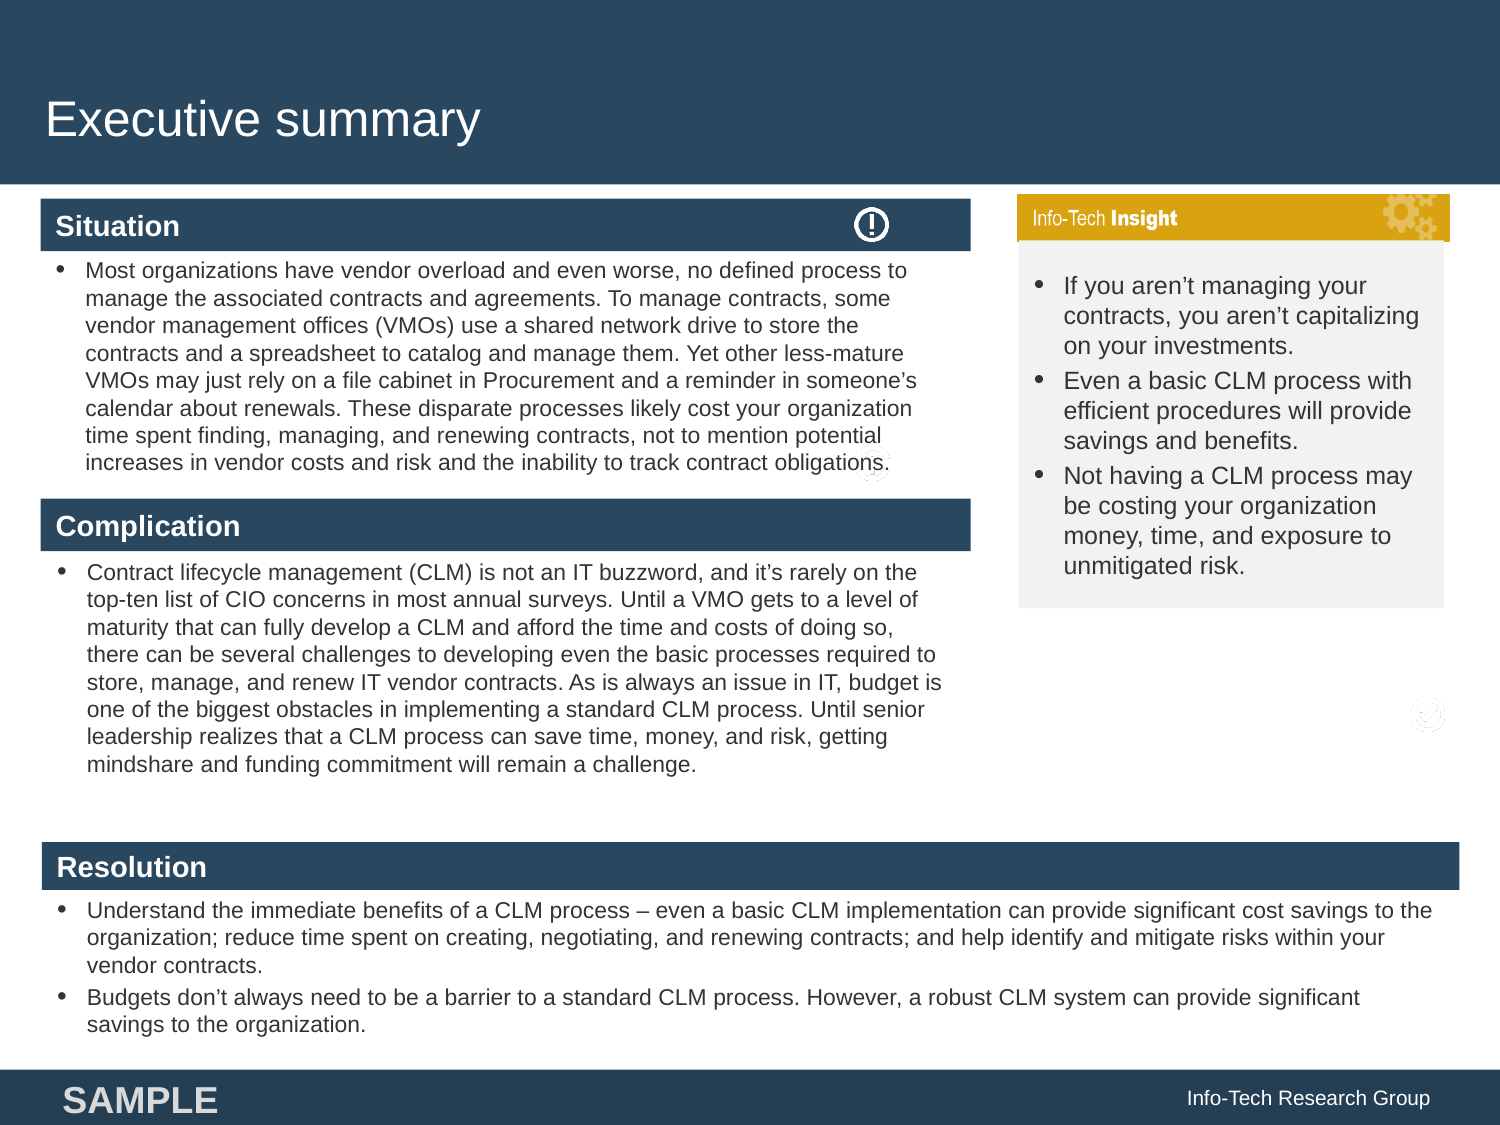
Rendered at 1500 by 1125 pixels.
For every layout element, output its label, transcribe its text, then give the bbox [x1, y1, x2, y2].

list Understand the immediate benefits of a CLM process – even a basic CLM implementation can provide significant cost savings to the organization; reduce time spent on creating, negotiating, and renewing contracts; and help identify and mitigate risks within your vendor contracts. Budgets don’t always need to be a barrier to a standard CLM process. However, a robust CLM system can provide significant savings to the organization. [41, 887, 1457, 1051]
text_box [0, 1069, 1500, 1125]
title Executive summary [29, 44, 1445, 190]
list Contract lifecycle management (CLM) is not an IT buzzword, and it’s rarely on the top-ten list of CIO concerns in most annual surveys. Until a VMO gets to a level of maturity that can fully develop a CLM and afford the time and costs of doing so, there can be several challenges to developing even the basic processes required to store, manage, and renew IT vendor contracts. As is always an issue in IT, budget is one of the biggest obstacles in implementing a standard CLM process. Until senior leadership realizes that a CLM process can save time, money, and risk, getting mindshare and funding commitment will remain a challenge. [41, 549, 960, 811]
picture [1410, 697, 1445, 732]
picture [854, 207, 889, 242]
picture [1017, 194, 1450, 242]
list If you aren’t managing your contracts, you aren’t capitalizing on your investments. Even a basic CLM process with efficient procedures will provide savings and benefits. Not having a CLM process may be costing your organization money, time, and exposure to unmitigated risk. [1018, 239, 1445, 609]
list Most organizations have vendor overload and even worse, no defined process to manage the associated contracts and agreements. To manage contracts, some vendor management offices (VMOs) use a shared network drive to store the contracts and a spreadsheet to catalog and manage them. Yet other less-mature VMOs may just rely on a file cabinet in Procurement and a reminder in someone’s calendar about renewals. These disparate processes likely cost your organization time spent finding, managing, and renewing contracts, not to mention potential increases in vendor costs and risk and the inability to track contract obligations. [40, 248, 960, 525]
